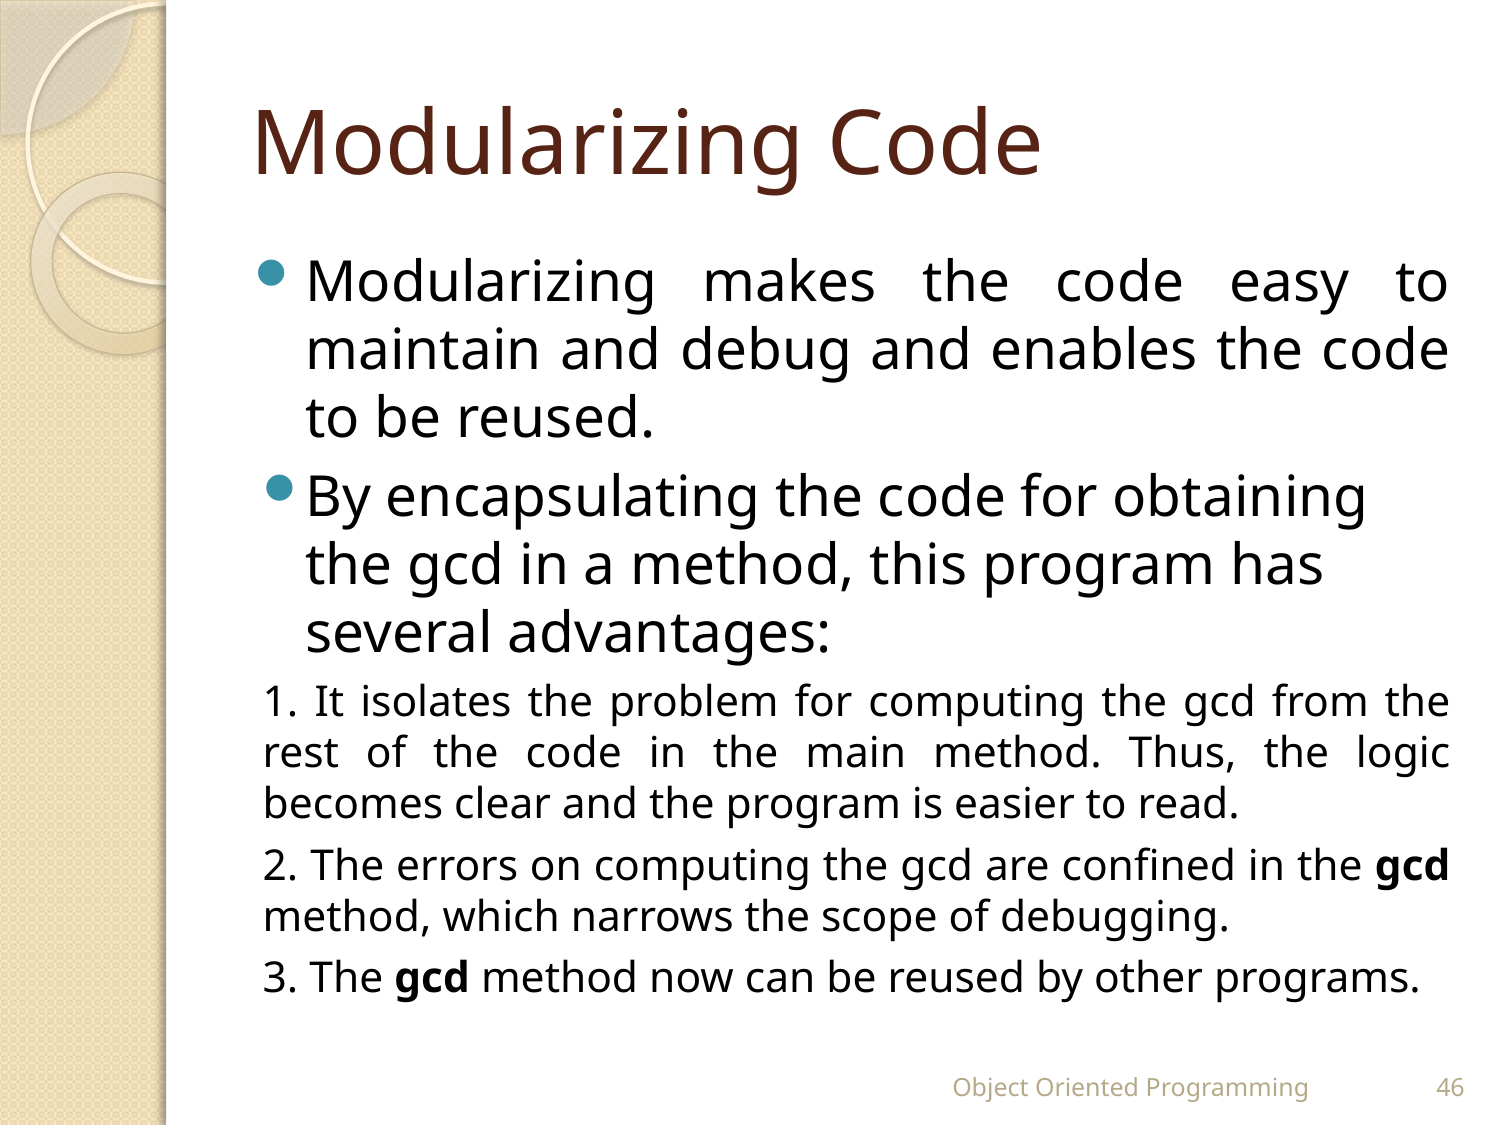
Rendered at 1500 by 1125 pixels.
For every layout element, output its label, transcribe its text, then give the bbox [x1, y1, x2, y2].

slide_number 46 [1413, 1034, 1488, 1113]
title Modularizing Code [235, 45, 1466, 233]
footer Object Oriented Programming [937, 1034, 1413, 1113]
list Modularizing makes the code easy to maintain and debug and enables the code to be reused. By encapsulating the code for obtaining the gcd in a method, this program has several advantages: 1. It isolates the problem for computing the gcd from the rest of the code in the main method. Thus, the logic becomes clear and the program is easier to read. 2. The errors on computing the gcd are confined in the gcd method, which narrows the scope of debugging. 3. The gcd method now can be reused by other programs. [235, 237, 1466, 1025]
